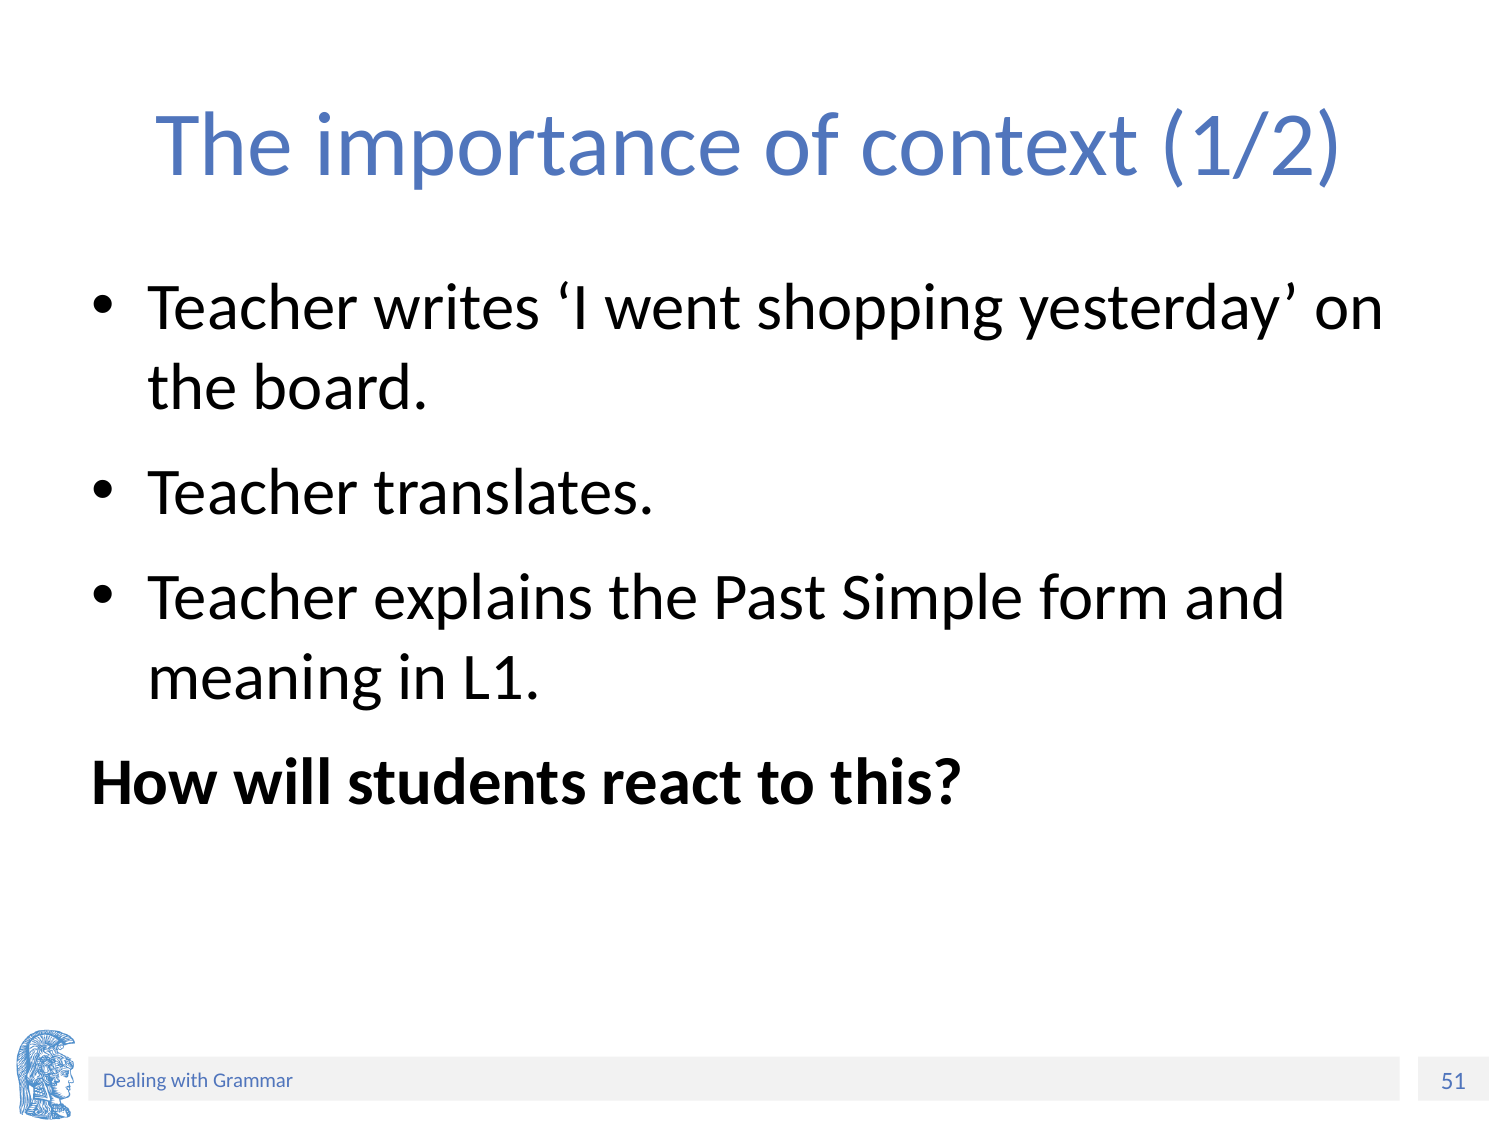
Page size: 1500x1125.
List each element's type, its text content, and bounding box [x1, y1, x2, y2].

picture [9, 1026, 81, 1120]
list Teacher writes ‘I went shopping yesterday’ on the board. Teacher translates. Teacher explains the Past Simple form and meaning in L1. How will students react to this? [76, 255, 1427, 998]
title The importance of context (1/2) [75, 45, 1425, 233]
